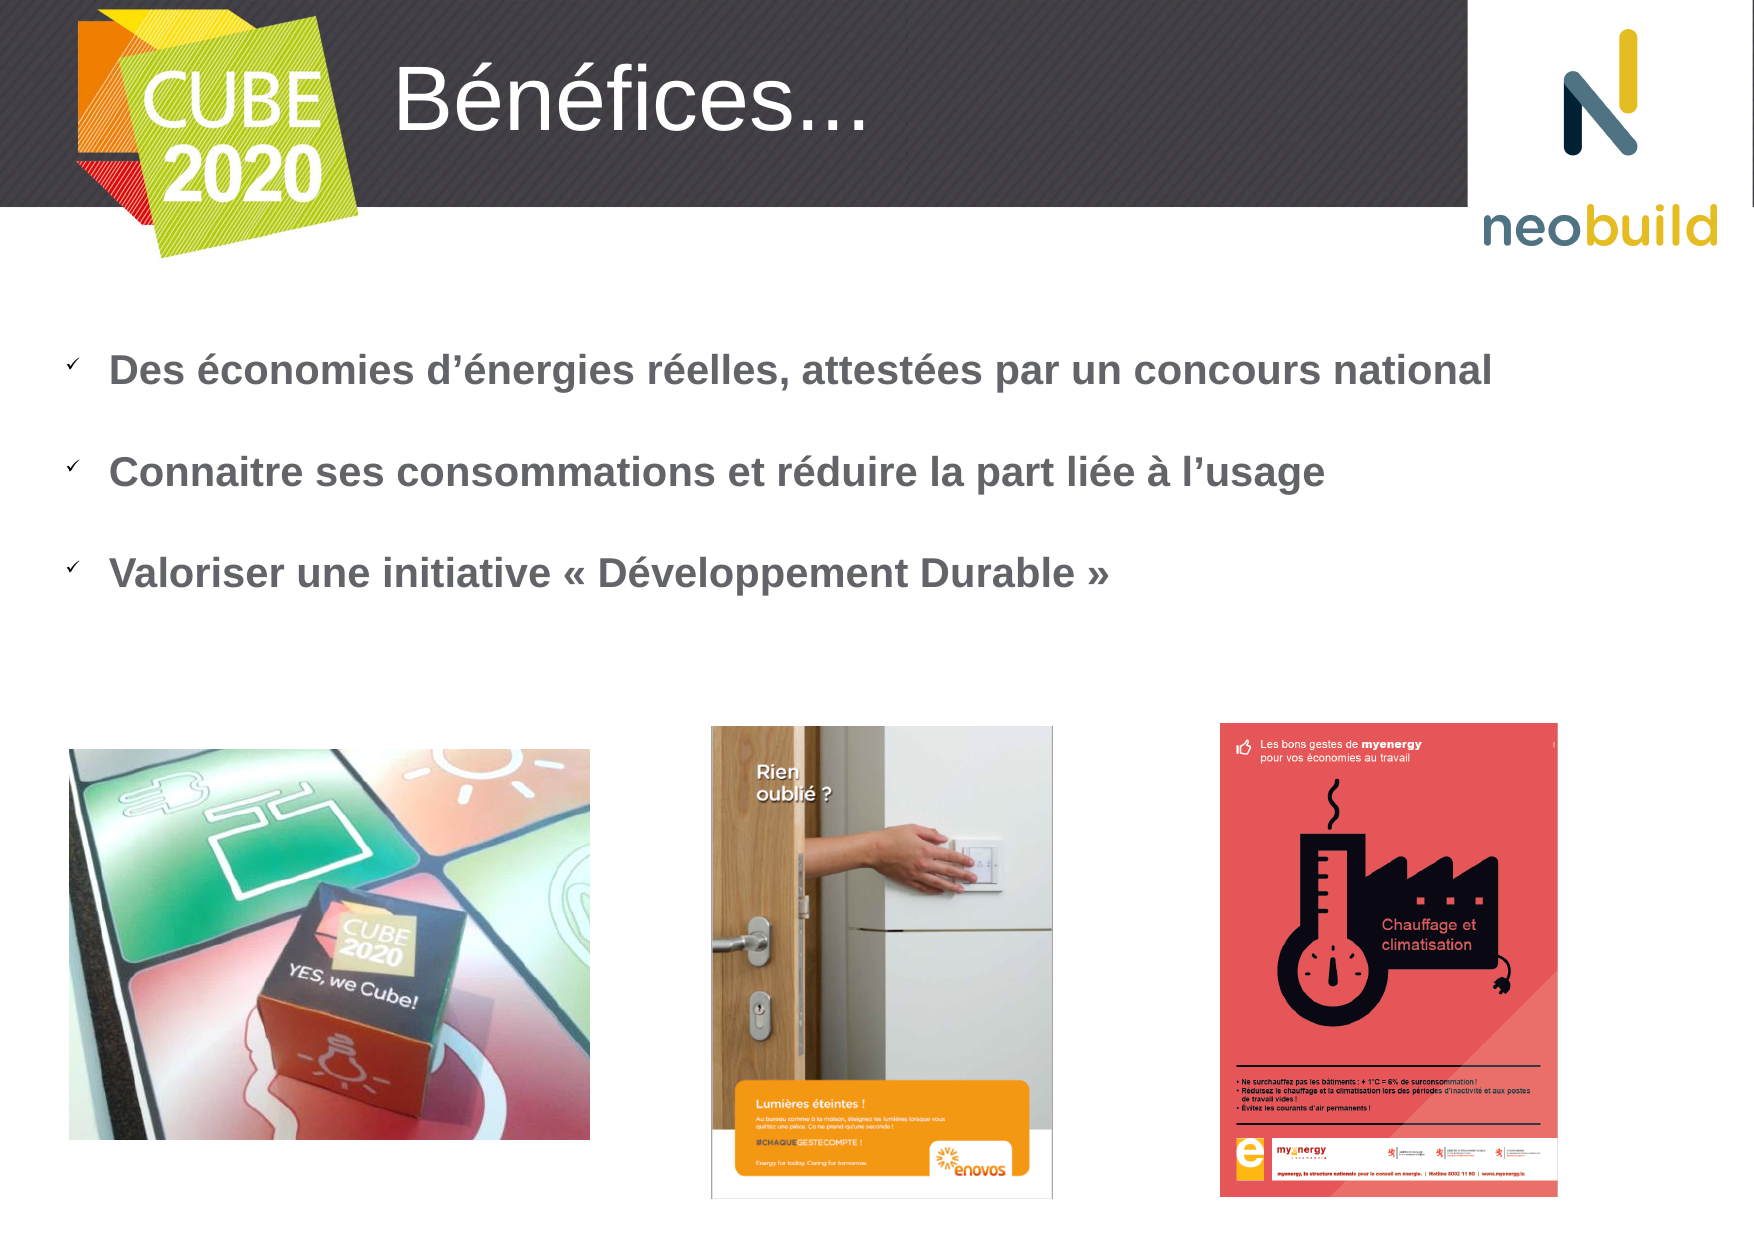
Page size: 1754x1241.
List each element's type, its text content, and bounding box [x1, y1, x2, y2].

picture [1484, 29, 1717, 41]
picture [1220, 723, 1558, 1197]
picture [69, 749, 590, 1141]
picture [1484, 209, 1717, 246]
text_box Des économies d’énergies réelles, attestées par un concours national Connaitre ses consommations et réduire la part liée à l’usage Valoriser une initiative « Développement Durable » [50, 335, 1657, 604]
title Bénéfices... [377, 41, 1754, 209]
picture [0, 0, 1467, 274]
picture [711, 726, 1053, 1200]
